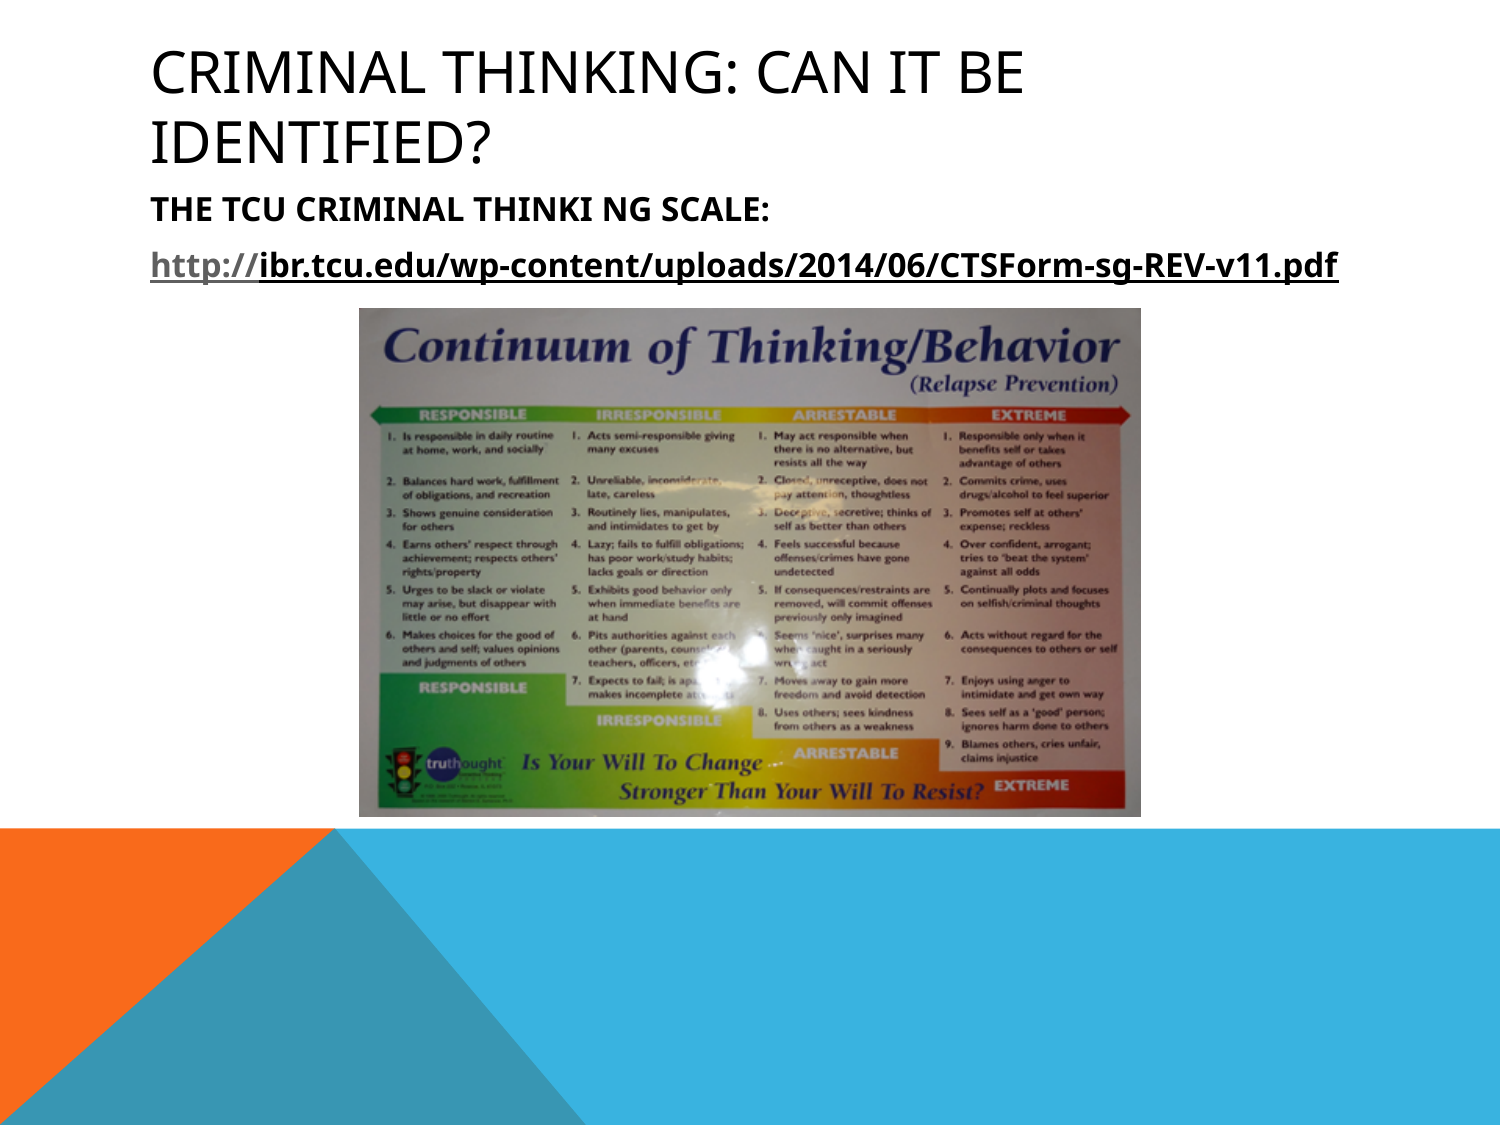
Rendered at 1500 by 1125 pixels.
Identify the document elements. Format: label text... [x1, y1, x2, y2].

title Criminal Thinking: Can it be Identified? [135, 60, 1369, 150]
picture [359, 308, 1141, 817]
list THE TCU CRIMINAL THINKI NG SCALE: http://ibr.tcu.edu/wp-content/uploads/2014/06/CTSForm-sg-REV-v11.pdf [135, 180, 1369, 768]
